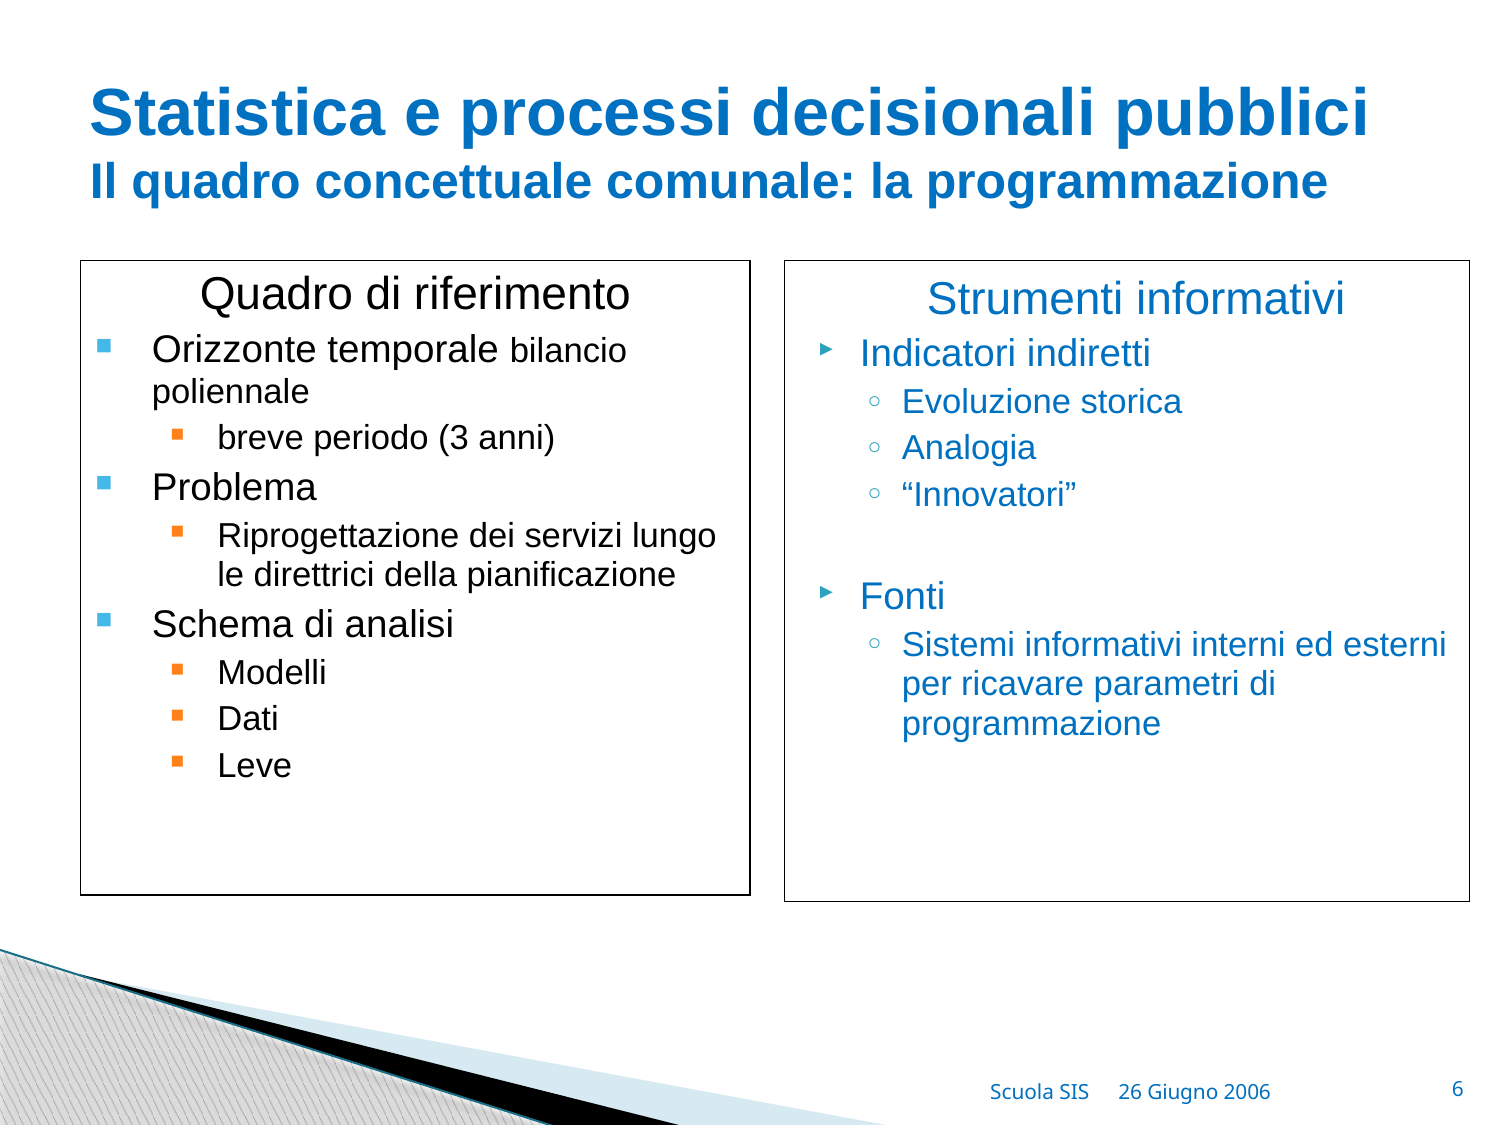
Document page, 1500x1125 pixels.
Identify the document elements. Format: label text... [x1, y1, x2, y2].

slide_number 26 Giugno 2006 [1105, 1051, 1418, 1112]
slide_number 6 [1418, 1051, 1479, 1112]
footer Scuola SIS [718, 1051, 1105, 1112]
text_box Quadro di riferimento Orizzonte temporale bilancio poliennale breve periodo (3 anni) Problema Riprogettazione dei servizi lungo le direttrici della pianificazione Schema di analisi Modelli Dati Leve [80, 260, 750, 895]
list Strumenti informativi Indicatori indiretti Evoluzione storica Analogia “Innovatori” Fonti Sistemi informativi interni ed esterni per ricavare parametri di programmazione [784, 260, 1470, 902]
title Statistica e processi decisionali pubblici Il quadro concettuale comunale: la programmazione [75, 45, 1425, 233]
list [43, 260, 1394, 1003]
text_box [1153, 435, 1247, 828]
